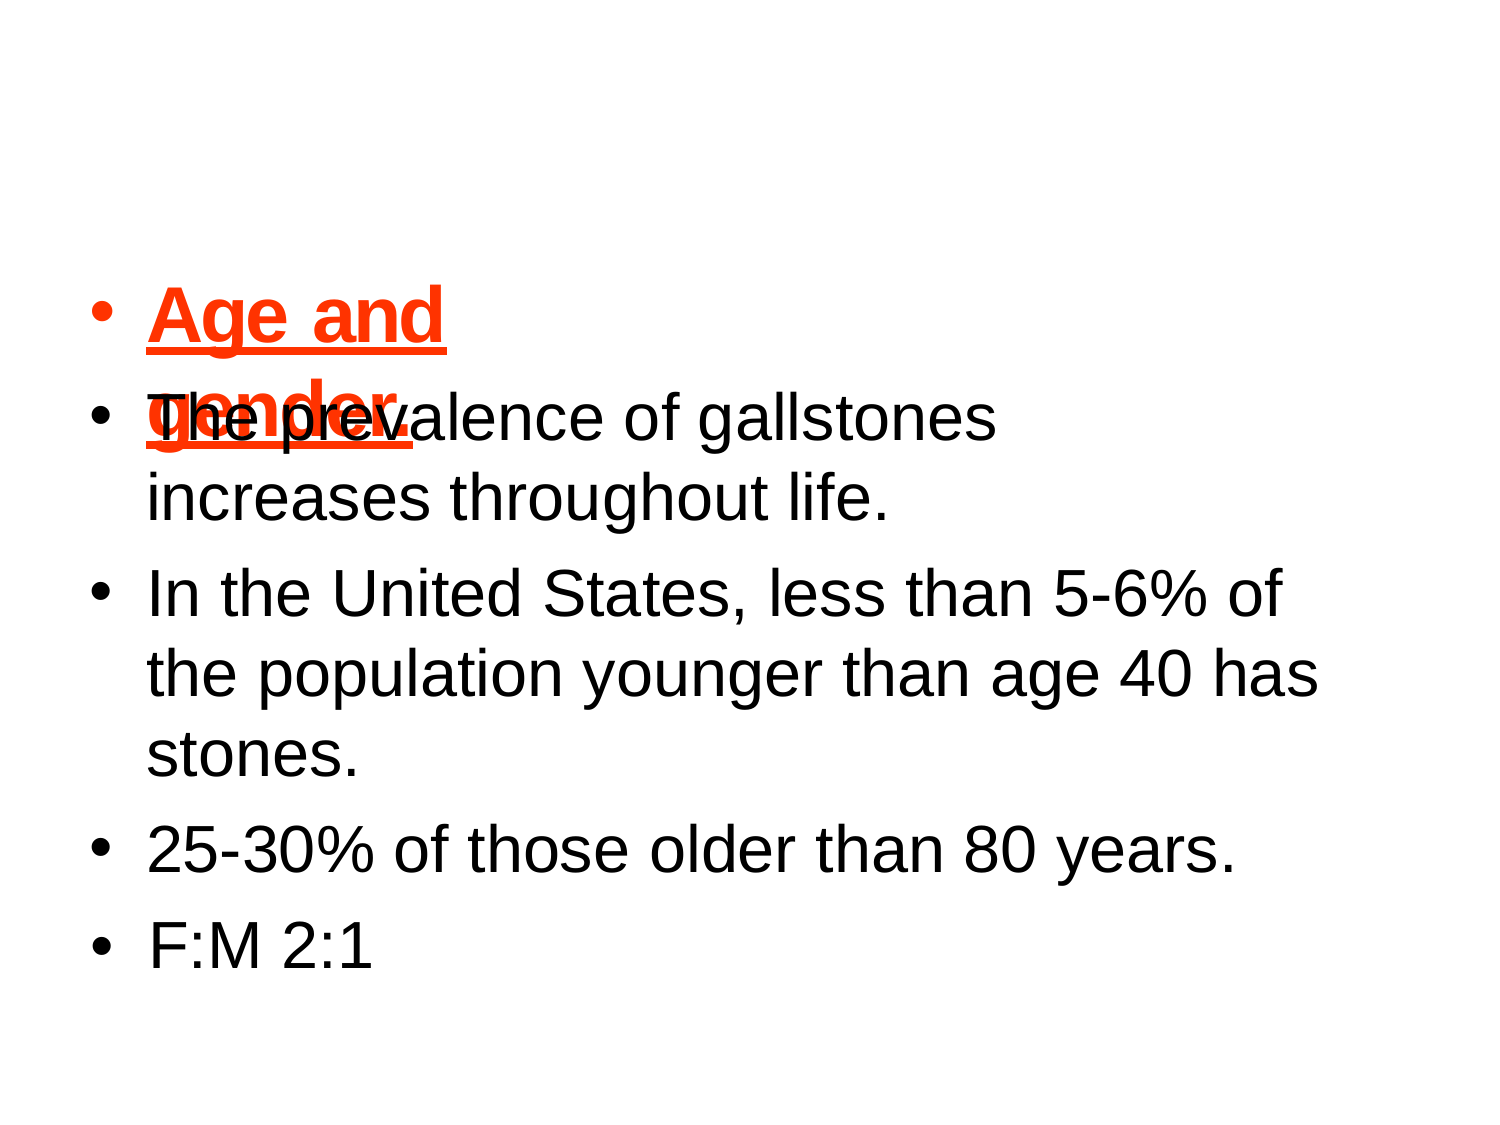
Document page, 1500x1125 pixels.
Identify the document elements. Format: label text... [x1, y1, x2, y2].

text_box Age and gender. [87, 263, 736, 358]
text_box The prevalence of gallstones increases throughout life. In the United States, less than 5-6% of the population younger than age 40 has stones. 25-30% of those older than 80 years. • F:M 2:1 [87, 374, 1396, 982]
